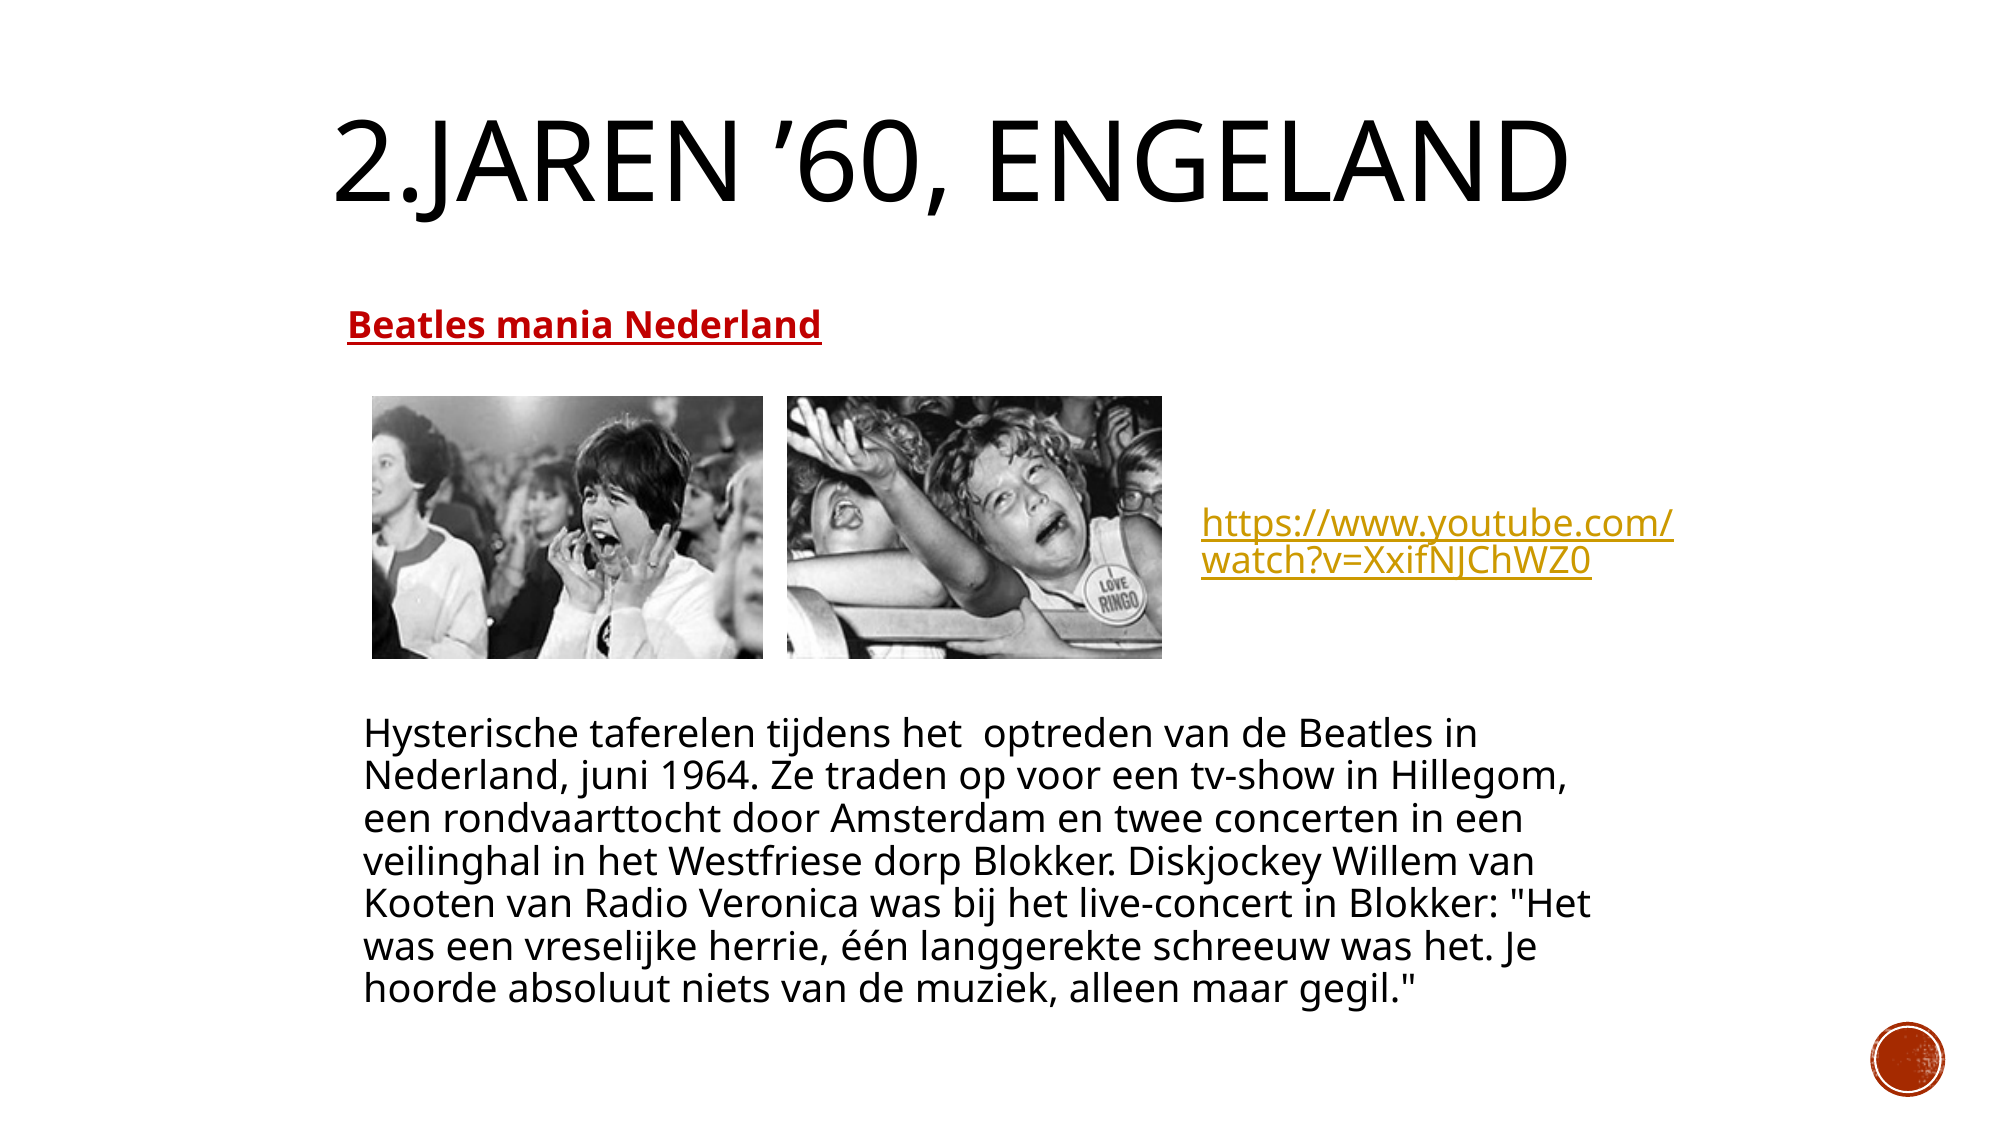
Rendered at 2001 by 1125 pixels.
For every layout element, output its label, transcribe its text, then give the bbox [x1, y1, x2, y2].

picture [372, 396, 763, 659]
picture [787, 396, 1162, 659]
text_box https://www.youtube.com/watch?v=XxifNJChWZ0 [1186, 491, 1705, 558]
text_box 2.Jaren ’60, engeland [316, 32, 1592, 297]
text_box Beatles mania Nederland [332, 294, 838, 354]
list Hysterische taferelen tijdens het optreden van de Beatles in Nederland, juni 1964. Ze traden op voor een tv-show in Hillegom, een rondvaarttocht door Amsterdam en twee concerten in een veilinghal in het Westfriese dorp Blokker. Diskjockey Willem van Kooten van Radio Veronica was bij het live-concert in Blokker: "Het was een vreselijke herrie, één langgerekte schreeuw was het. Je hoorde absoluut niets van de muziek, alleen maar gegil." [348, 420, 1624, 1086]
